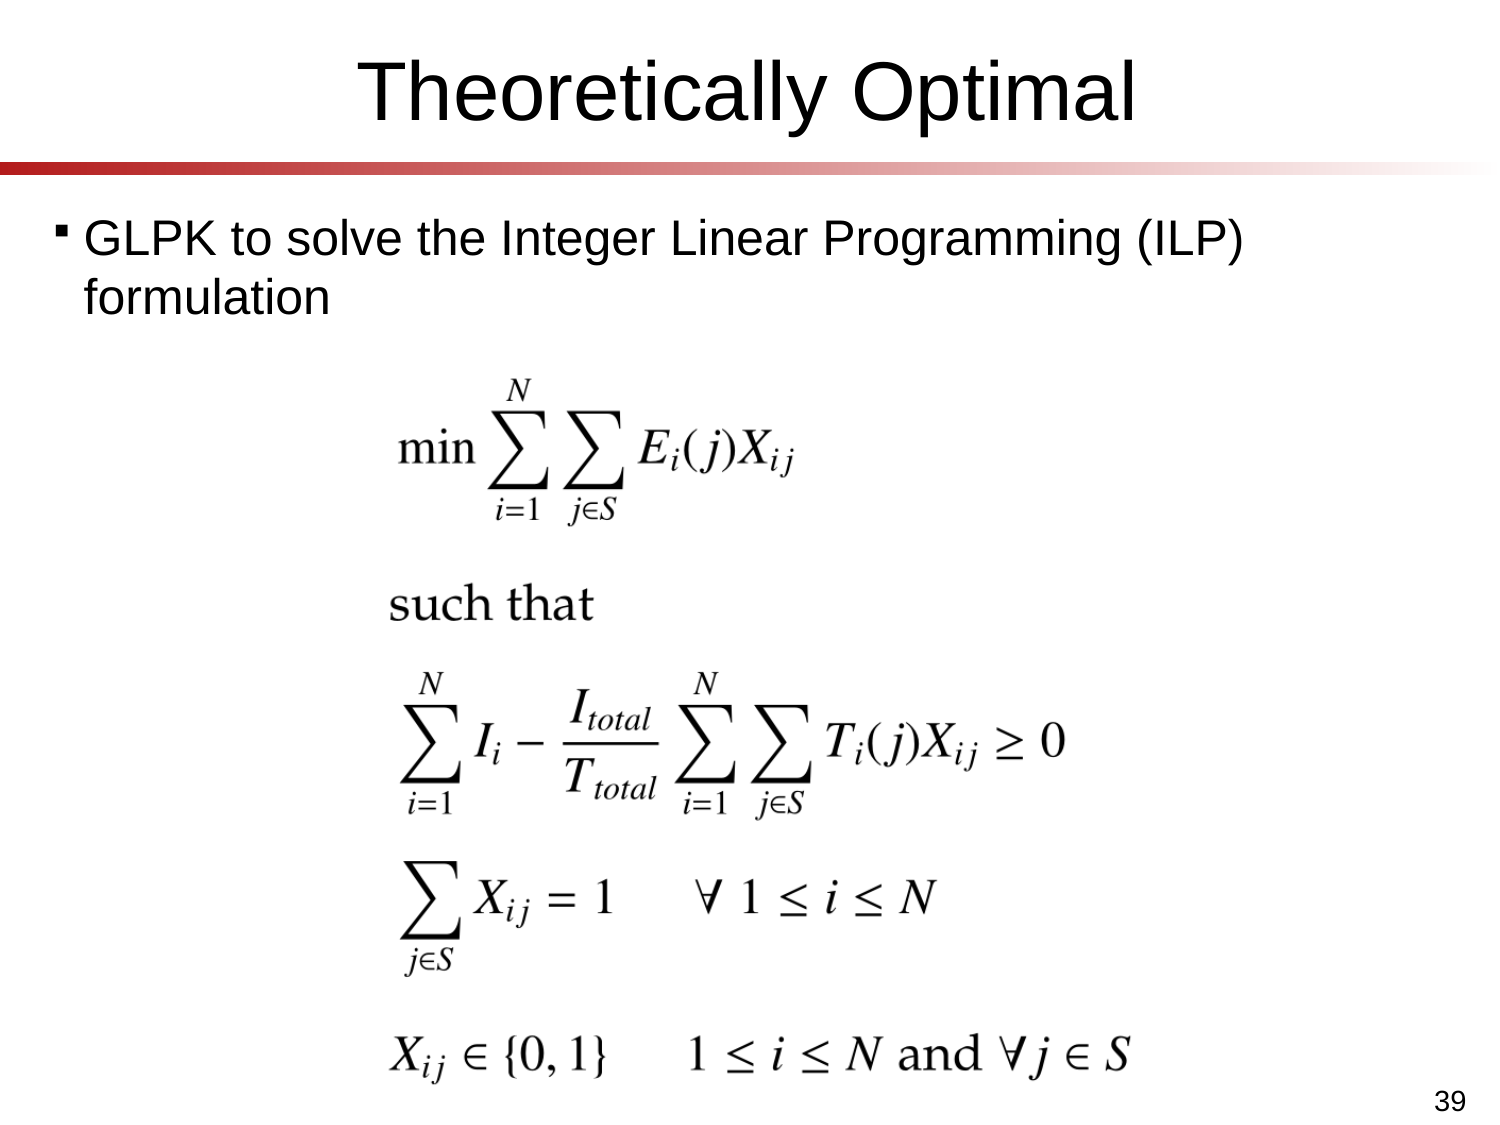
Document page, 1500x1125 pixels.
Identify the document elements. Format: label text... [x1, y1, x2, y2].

title Theoretically Optimal [33, 33, 1461, 142]
list GLPK to solve the Integer Linear Programming (ILP) formulation [37, 199, 1463, 1001]
picture [364, 351, 1143, 1097]
